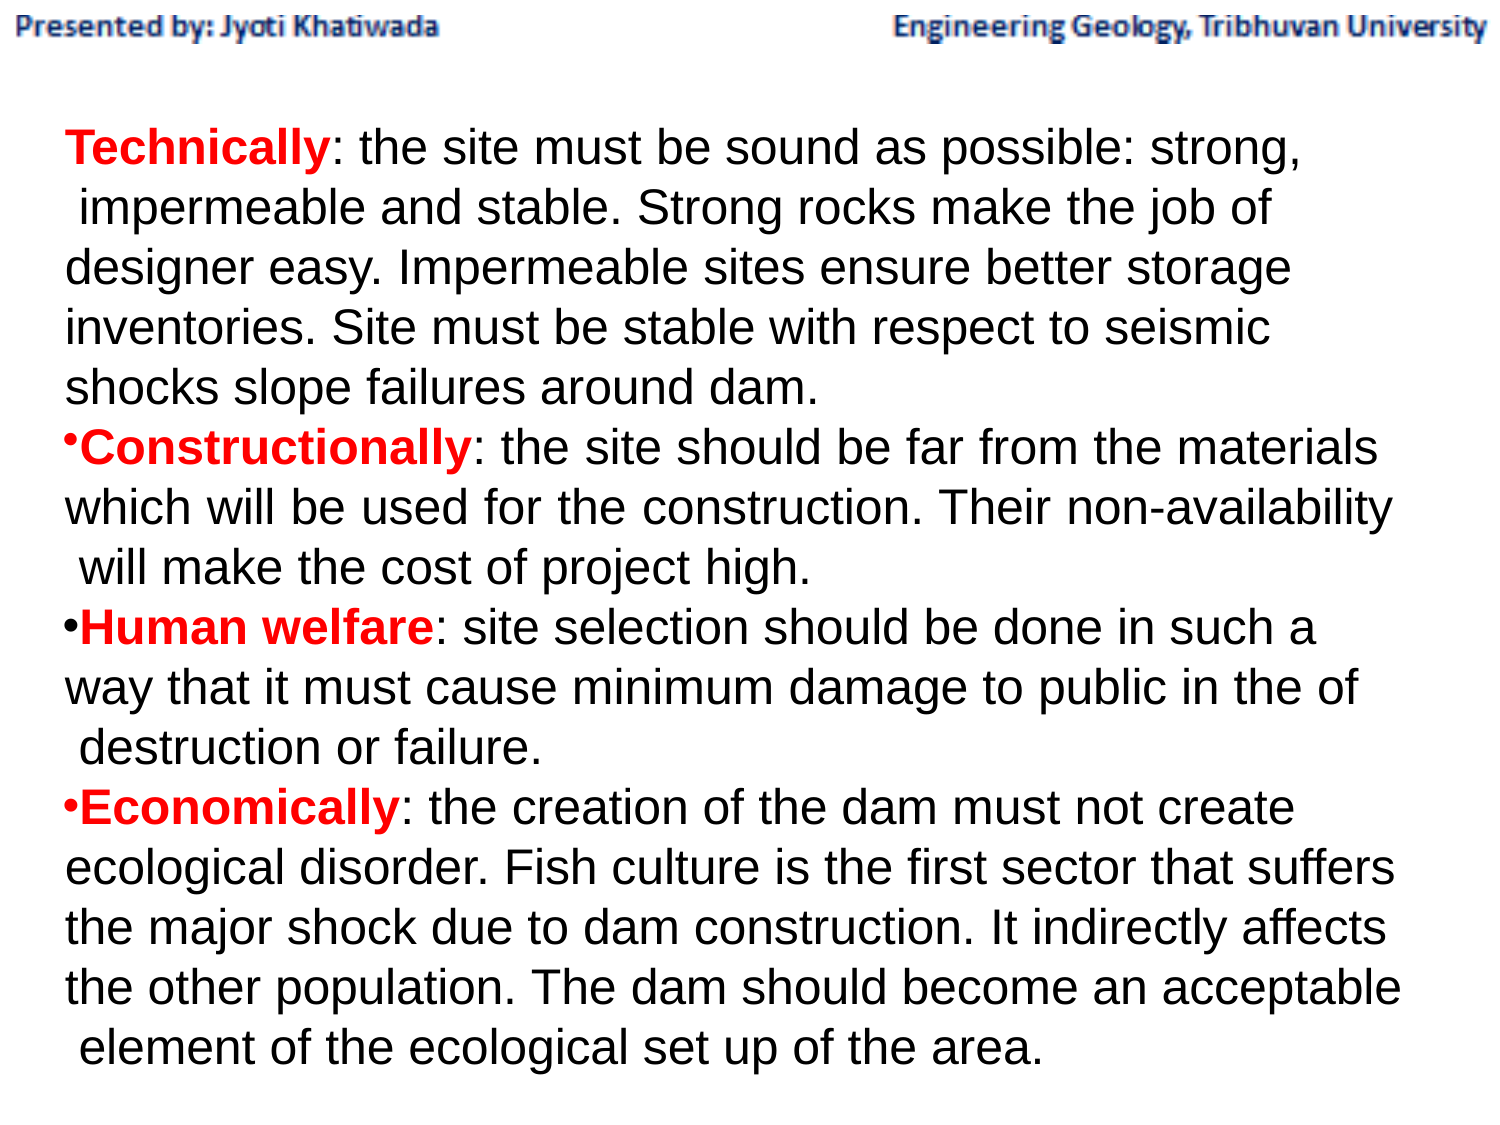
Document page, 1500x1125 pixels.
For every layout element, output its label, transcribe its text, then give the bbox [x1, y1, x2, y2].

picture [15, 15, 1491, 44]
text_box Technically: the site must be sound as possible: strong, impermeable and stable. Strong rocks make the job of designer easy. Impermeable sites ensure better storage inventories. Site must be stable with respect to seismic shocks slope failures around dam. Constructionally: the site should be far from the materials which will be used for the construction. Their non-availability will make the cost of project high. Human welfare: site selection should be done in such a way that it must cause minimum damage to public in the of destruction or failure. Economically: the creation of the dam must not create ecological disorder. Fish culture is the first sector that suffers the major shock due to dam construction. It indirectly affects the other population. The dam should become an acceptable element of the ecological set up of the area. [62, 112, 1412, 1075]
